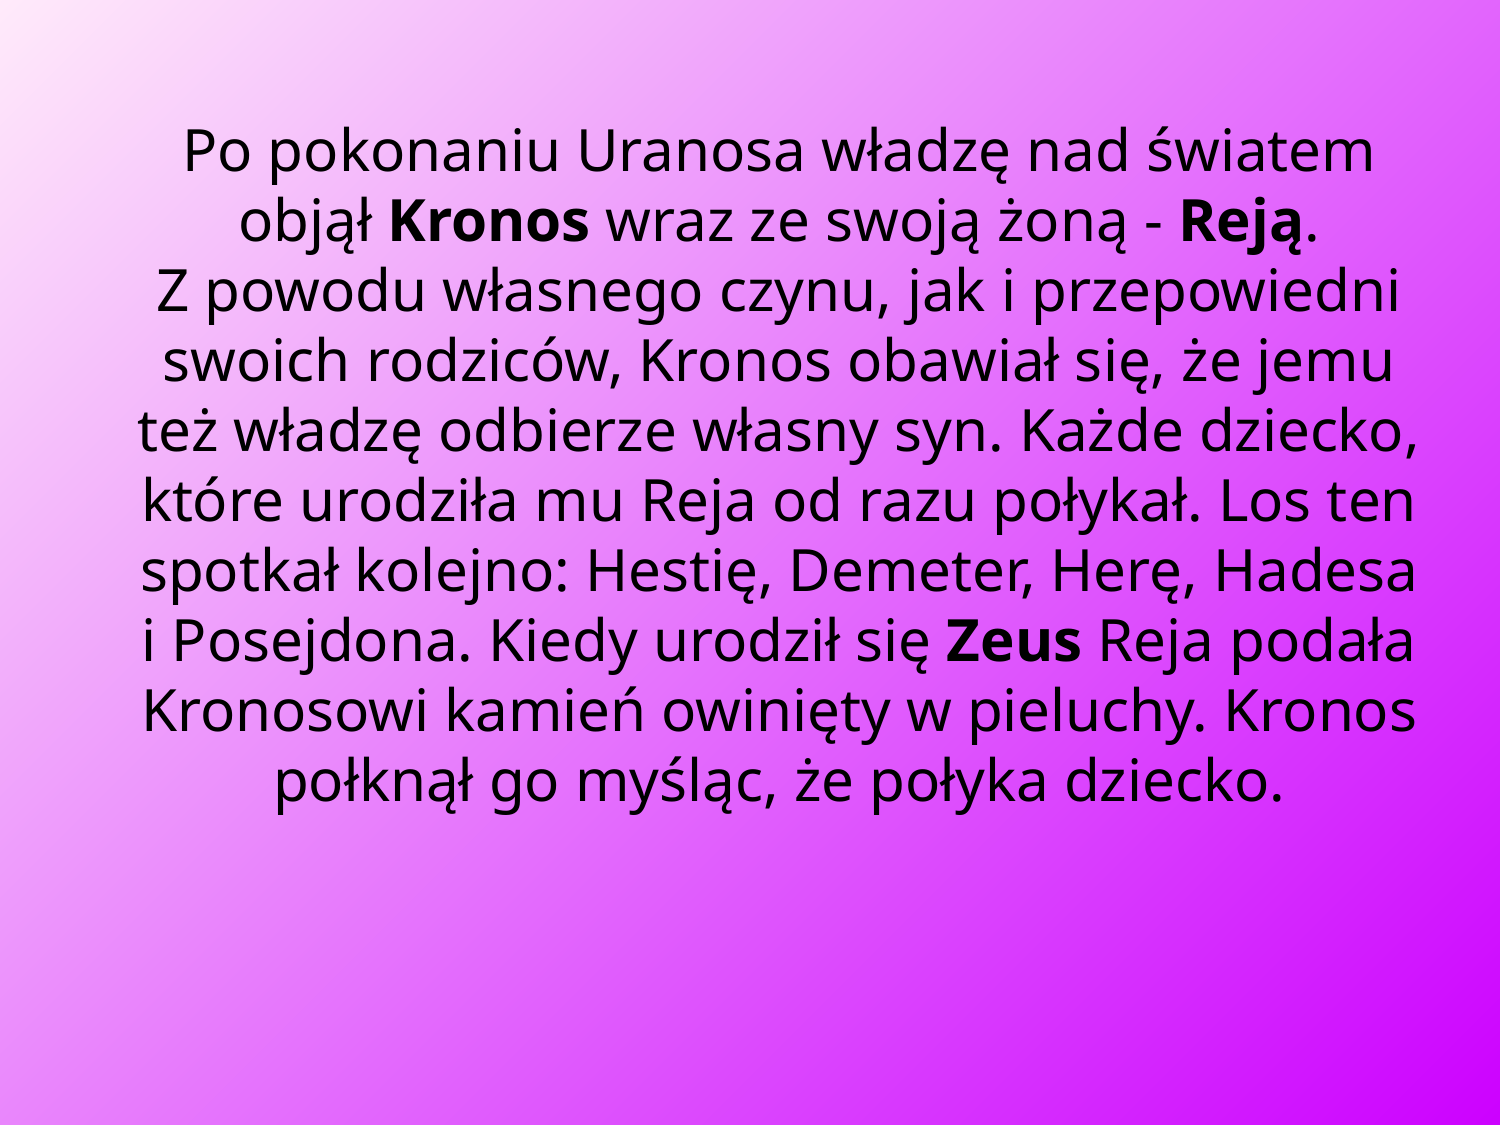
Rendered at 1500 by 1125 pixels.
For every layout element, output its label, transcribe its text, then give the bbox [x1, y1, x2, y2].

text_box Po pokonaniu Uranosa władzę nad światem objął Kronos wraz ze swoją żoną - Reją. Z powodu własnego czynu, jak i przepowiedni swoich rodziców, Kronos obawiał się, że jemu też władzę odbierze własny syn. Każde dziecko, które urodziła mu Reja od razu połykał. Los ten spotkał kolejno: Hestię, Demeter, Herę, Hadesa i Posejdona. Kiedy urodził się Zeus Reja podała Kronosowi kamień owinięty w pieluchy. Kronos połknął go myśląc, że połyka dziecko. [105, 105, 1453, 820]
